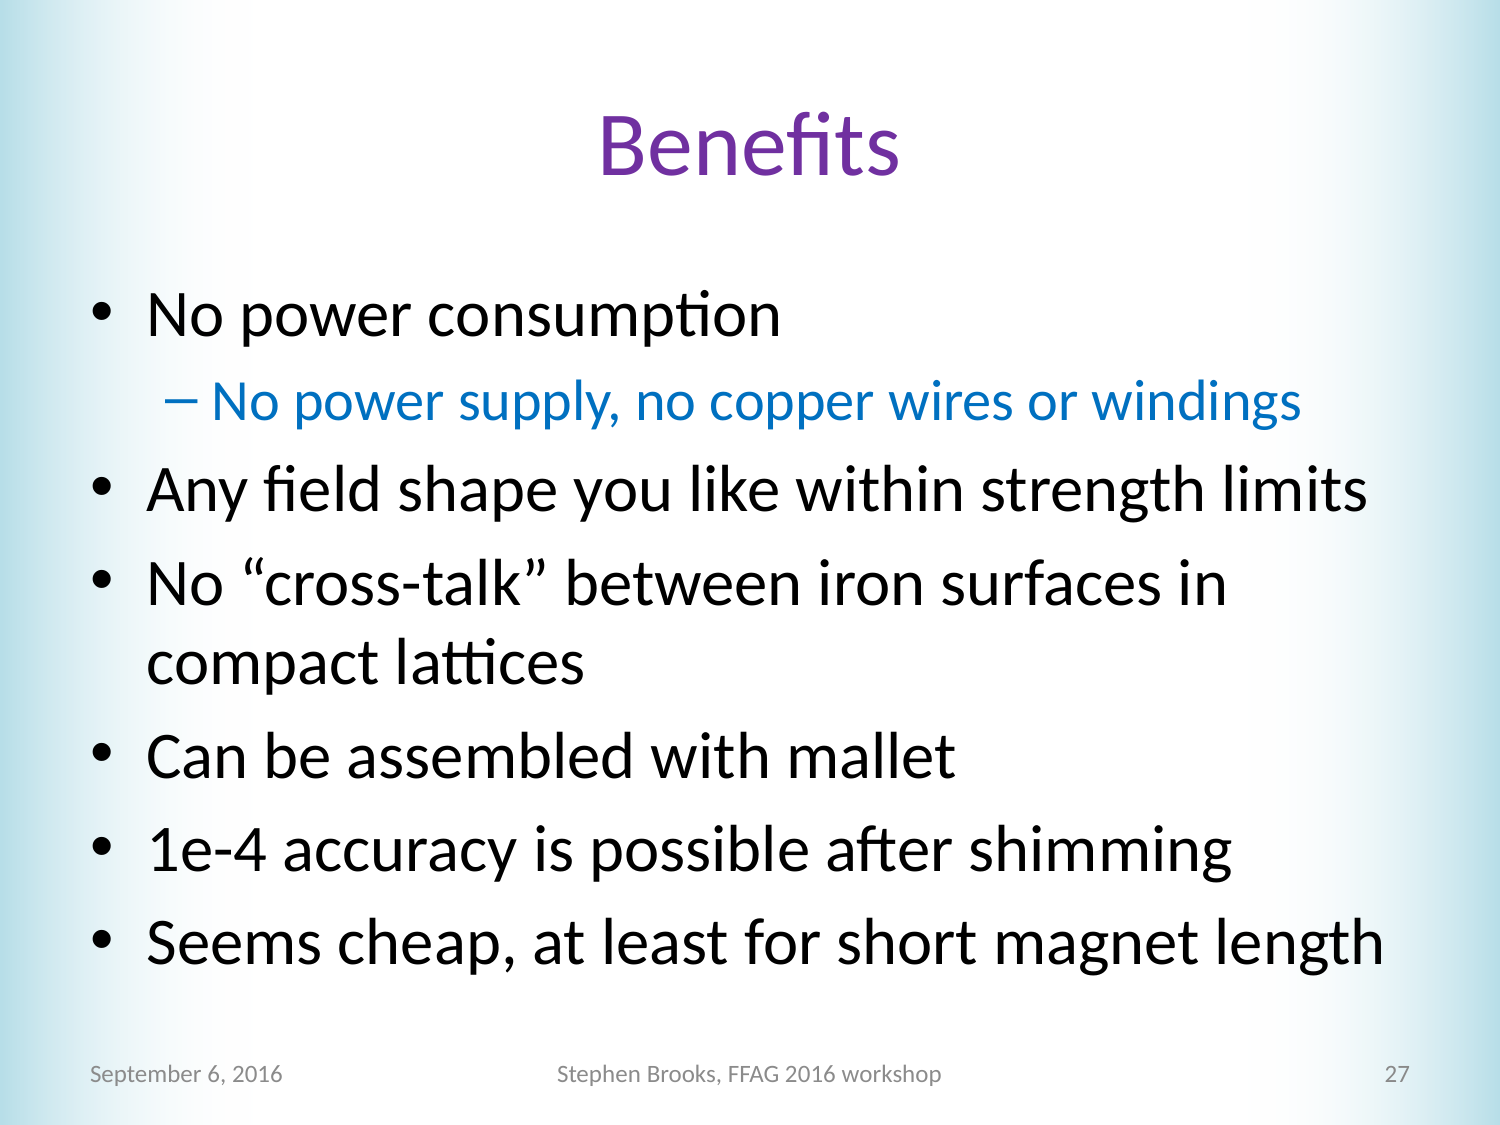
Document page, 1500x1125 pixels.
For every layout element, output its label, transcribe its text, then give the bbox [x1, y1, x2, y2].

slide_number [75, 1042, 425, 1103]
slide_number 27 [1074, 1042, 1425, 1103]
footer Stephen Brooks, FFAG 2016 workshop [512, 1042, 988, 1103]
title Benefits [75, 45, 1425, 233]
list No power consumption No power supply, no copper wires or windings Any field shape you like within strength limits No “cross-talk” between iron surfaces in compact lattices Can be assembled with mallet 1e-4 accuracy is possible after shimming Seems cheap, at least for short magnet length [75, 262, 1425, 1005]
